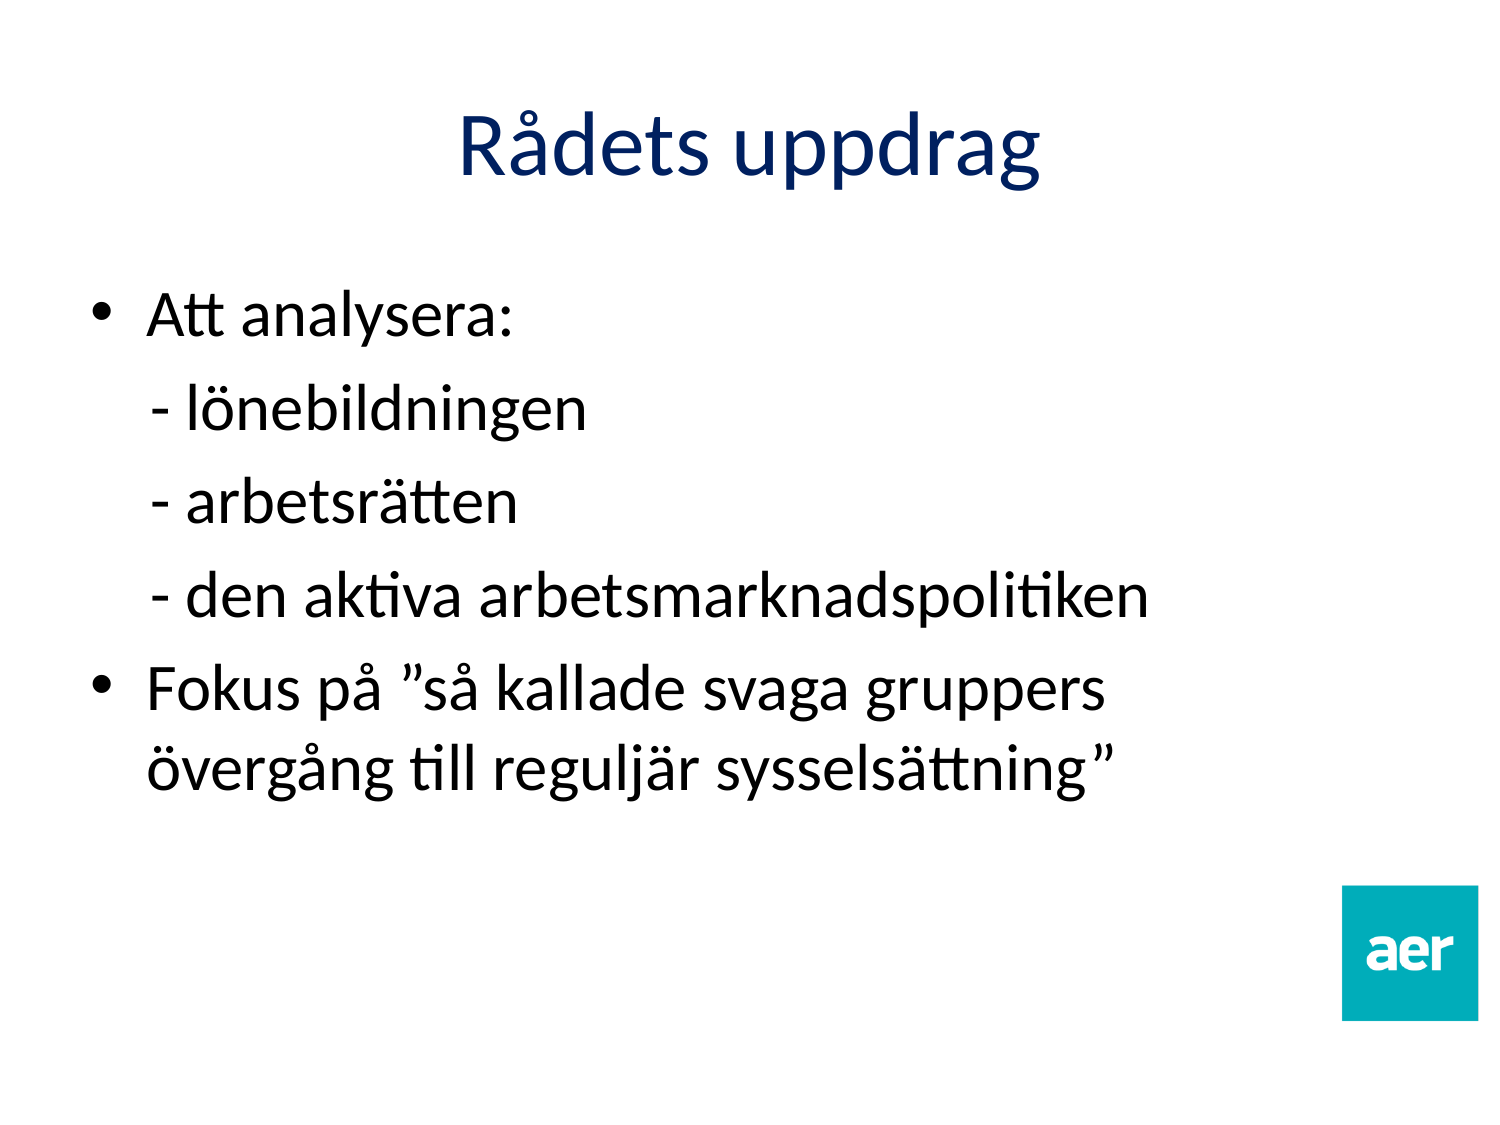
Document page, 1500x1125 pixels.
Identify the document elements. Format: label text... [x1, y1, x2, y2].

picture [1319, 869, 1500, 1125]
list Att analysera: - lönebildningen - arbetsrätten - den aktiva arbetsmarknadspolitiken Fokus på ”så kallade svaga gruppers övergång till reguljär sysselsättning” [75, 262, 1257, 1005]
title Rådets uppdrag [75, 45, 1425, 233]
